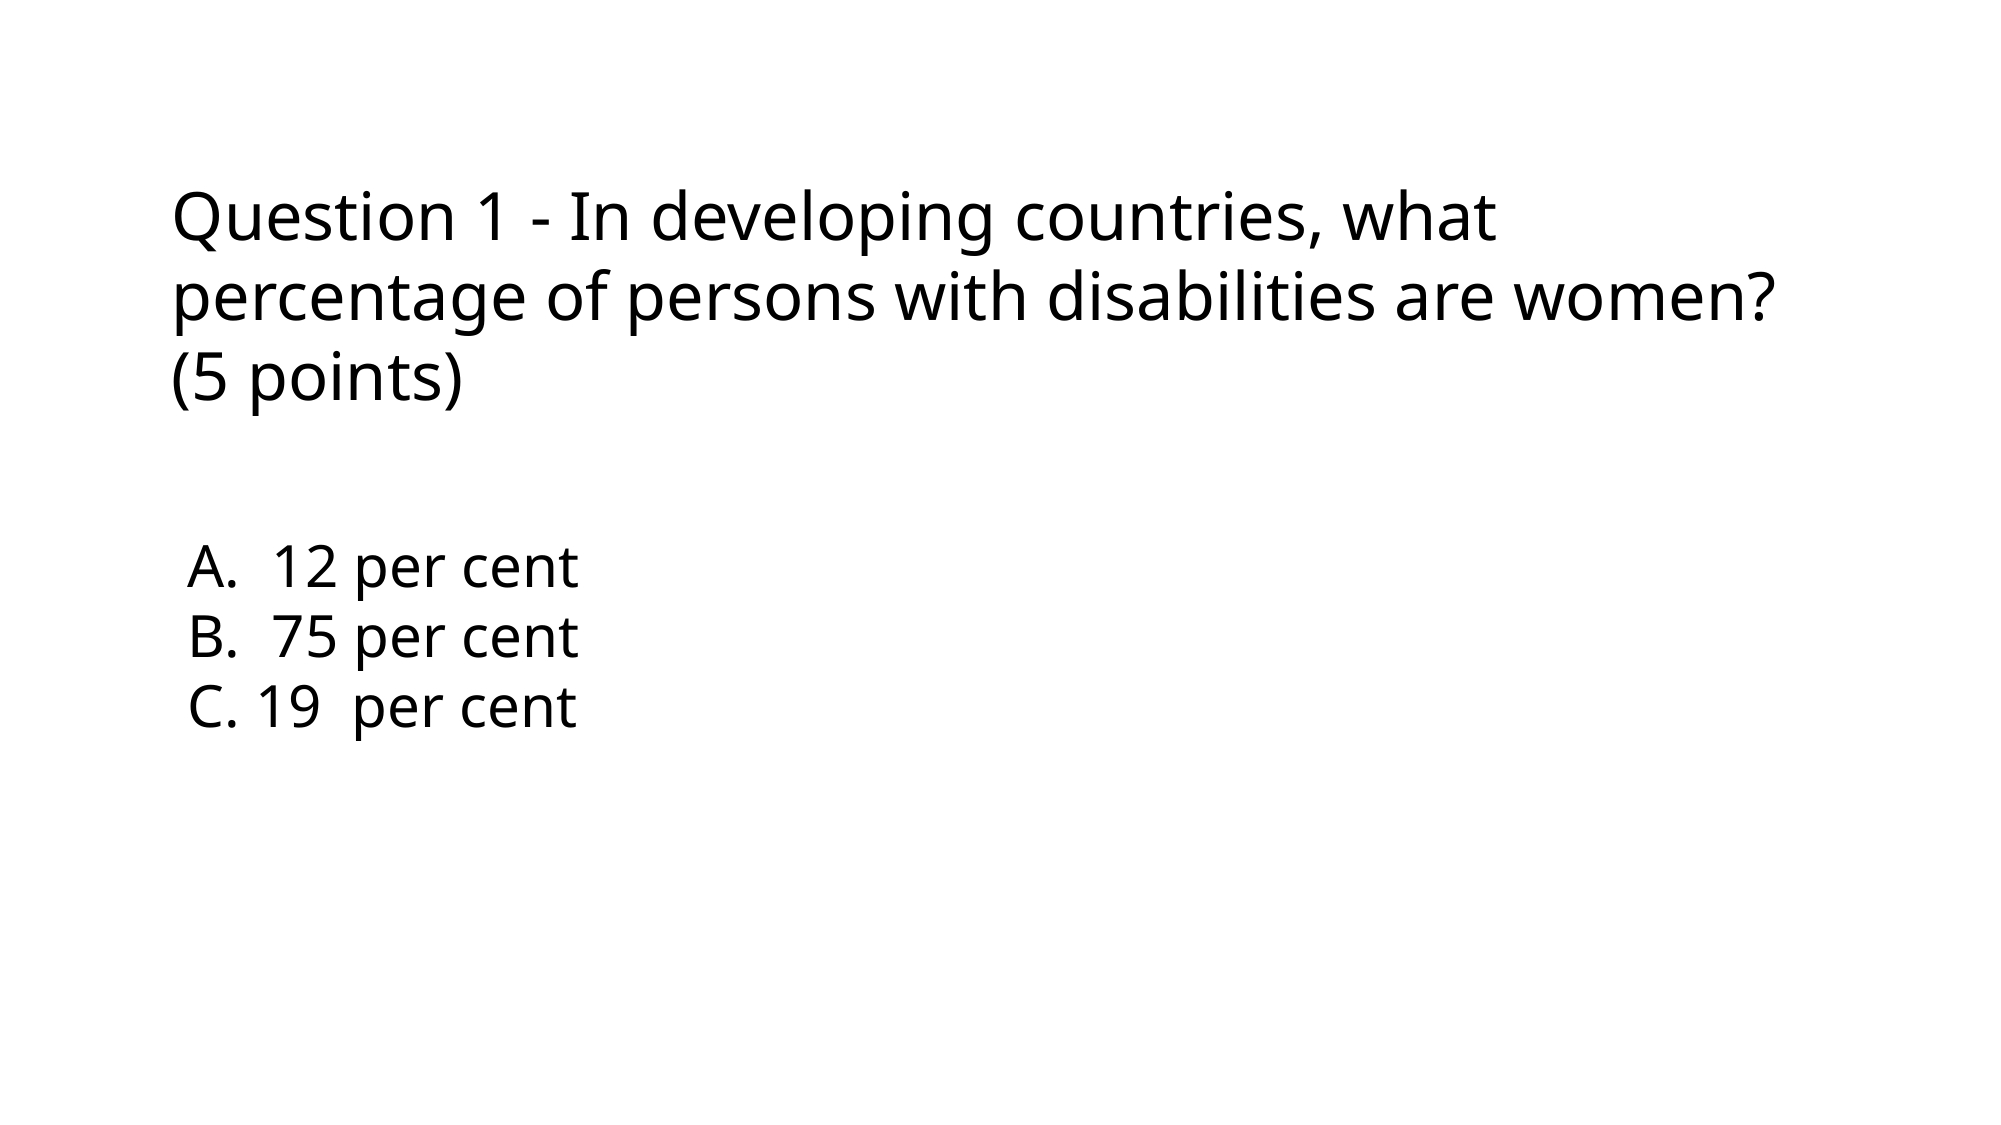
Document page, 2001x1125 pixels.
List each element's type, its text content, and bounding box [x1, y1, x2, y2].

title Question 1 - In developing countries, what percentage of persons with disabilities are women? (5 points) [156, 166, 1868, 346]
text_box 12 per cent 75 per cent C. 19 per cent [172, 521, 1868, 816]
